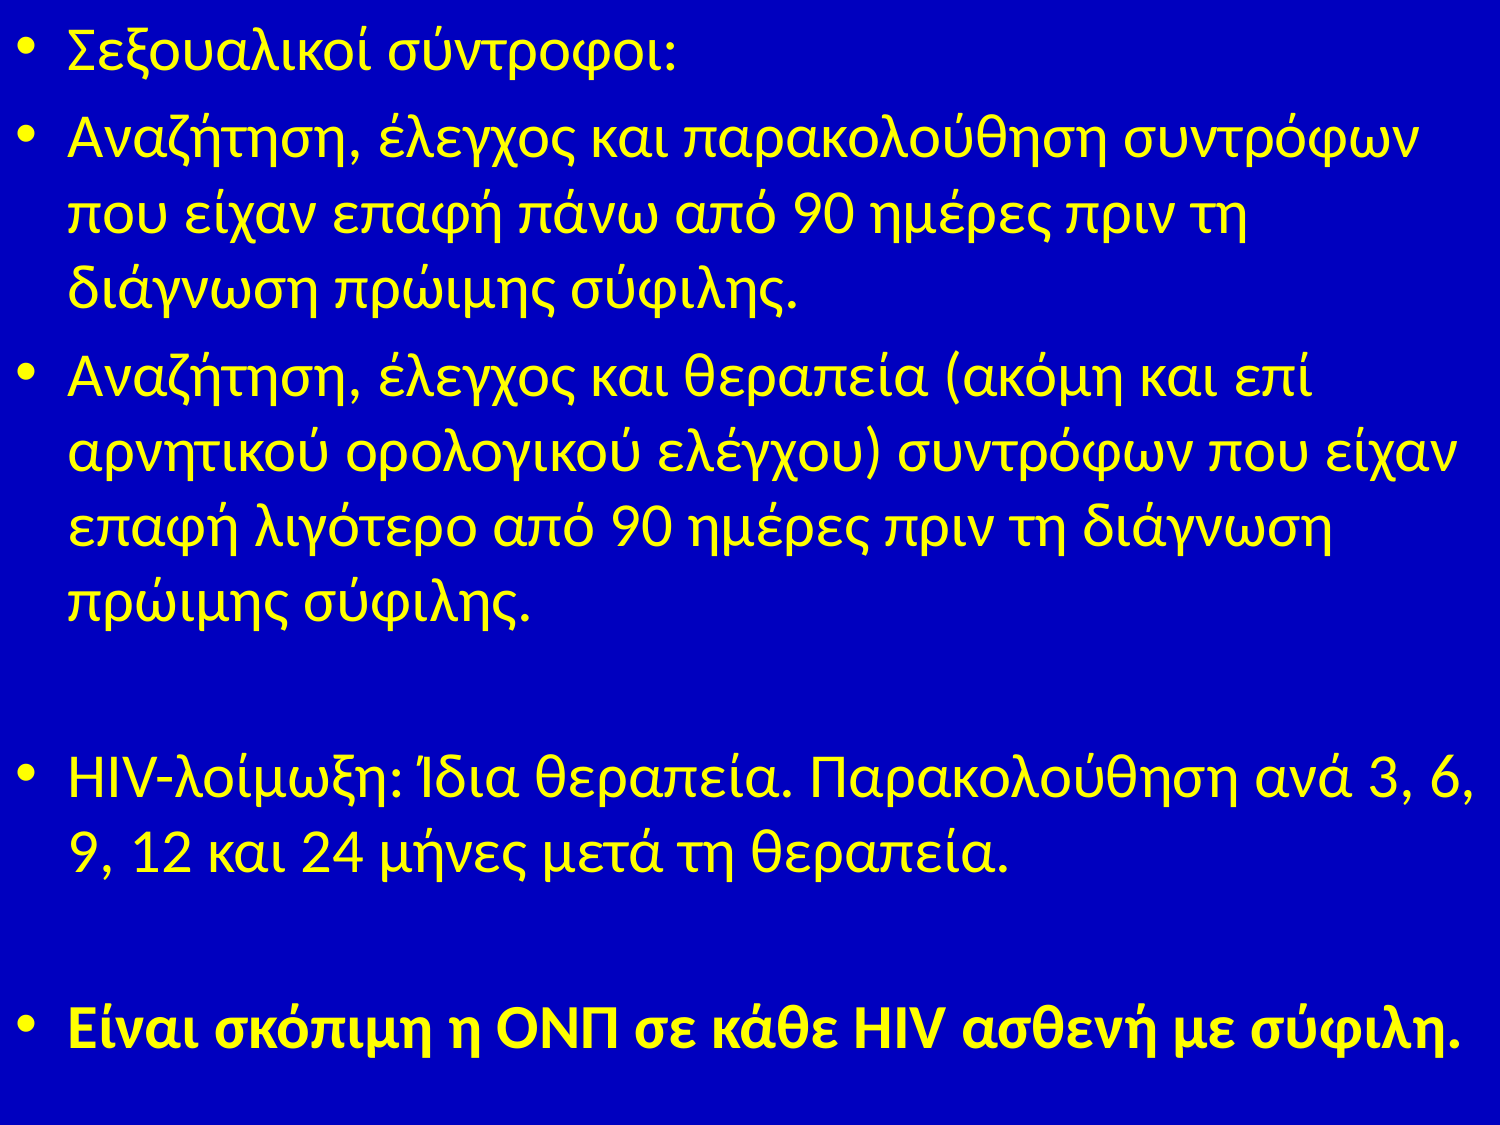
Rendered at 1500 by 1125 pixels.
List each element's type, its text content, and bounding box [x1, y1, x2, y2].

list Σεξουαλικοί σύντροφοι: Αναζήτηση, έλεγχος και παρακολούθηση συντρόφων που είχαν επαφή πάνω από 90 ημέρες πριν τη διάγνωση πρώιμης σύφιλης. Αναζήτηση, έλεγχος και θεραπεία (ακόμη και επί αρνητικού ορολογικού ελέγχου) συντρόφων που είχαν επαφή λιγότερο από 90 ημέρες πριν τη διάγνωση πρώιμης σύφιλης. HIV-λοίμωξη: Ίδια θεραπεία. Παρακολούθηση ανά 3, 6, 9, 12 και 24 μήνες μετά τη θεραπεία. Είναι σκόπιμη η ΟΝΠ σε κάθε HIV ασθενή με σύφιλη. [0, 0, 1500, 1125]
